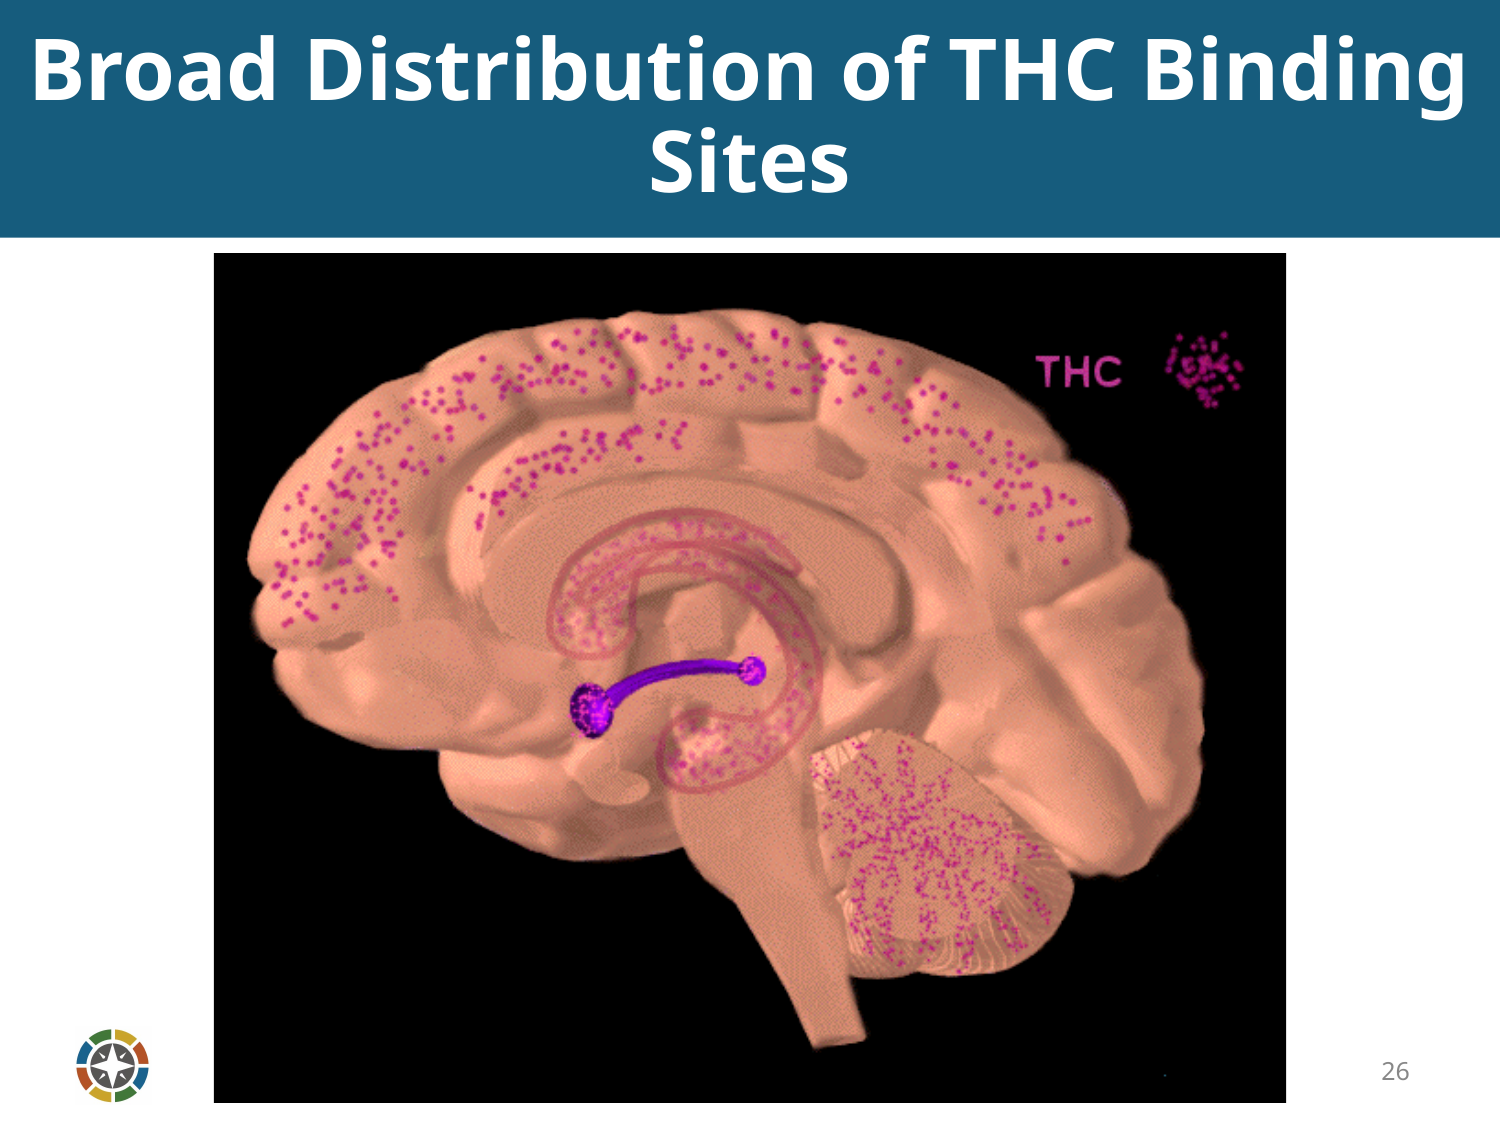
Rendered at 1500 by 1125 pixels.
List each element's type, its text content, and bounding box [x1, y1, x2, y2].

slide_number 26 [1291, 1042, 1425, 1103]
picture [75, 1026, 152, 1105]
picture [213, 253, 1287, 1103]
title Broad Distribution of THC Binding Sites [0, 0, 1500, 238]
